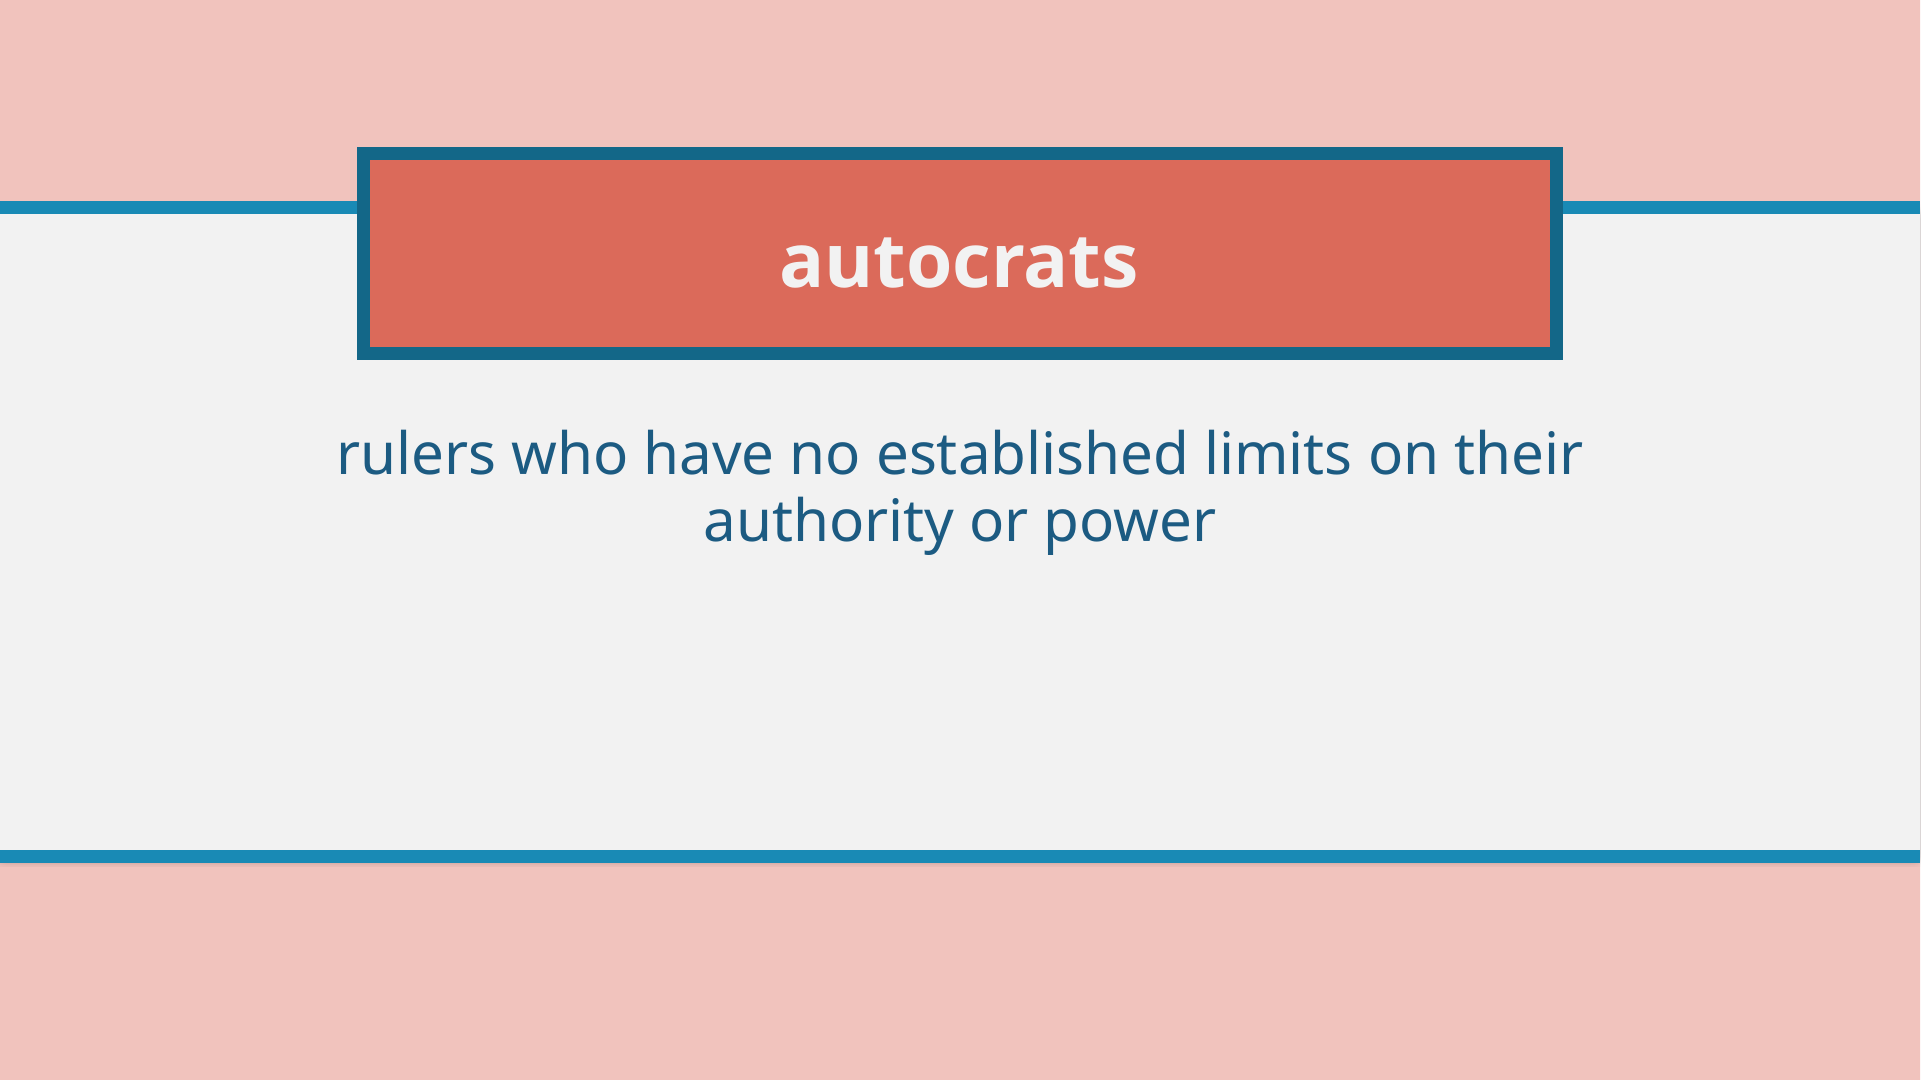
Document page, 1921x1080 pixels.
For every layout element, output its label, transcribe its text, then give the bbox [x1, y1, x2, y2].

list rulers who have no established limits on their authority or power [300, 414, 1620, 838]
title autocrats [361, 160, 1557, 354]
